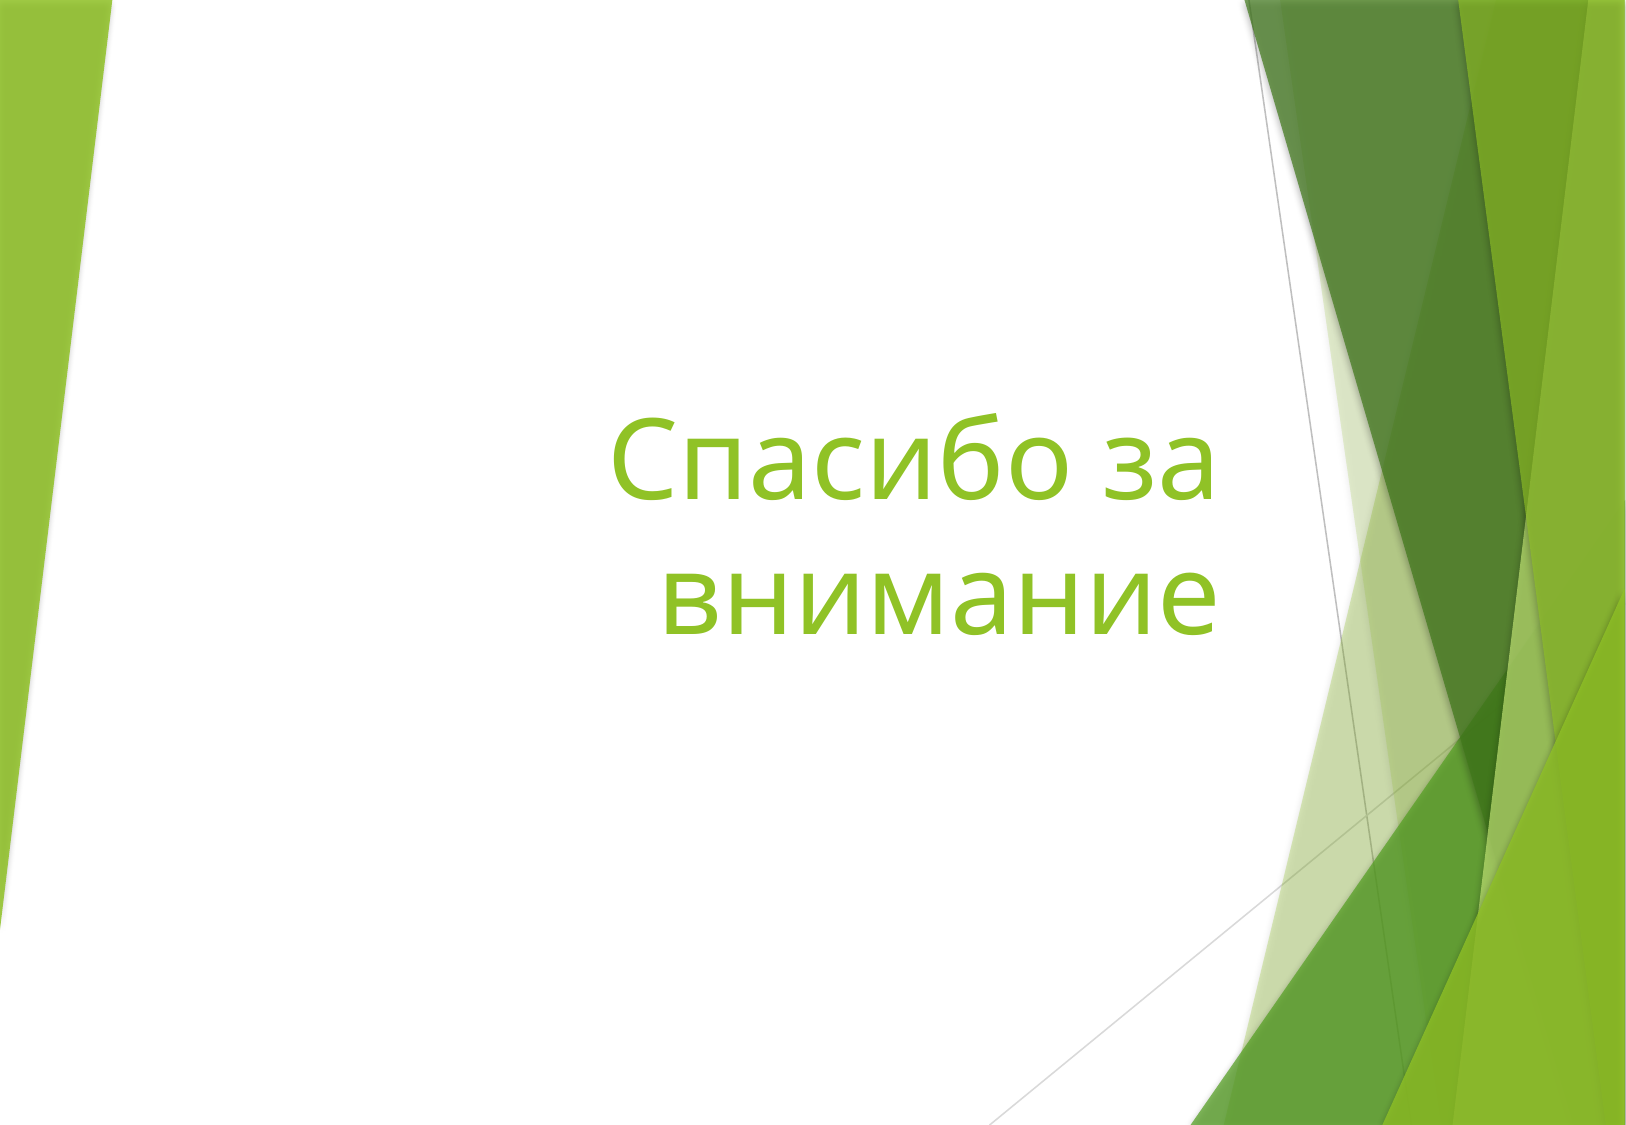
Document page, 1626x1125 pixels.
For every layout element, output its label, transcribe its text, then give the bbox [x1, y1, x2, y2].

title Спасибо за внимание [200, 394, 1237, 665]
